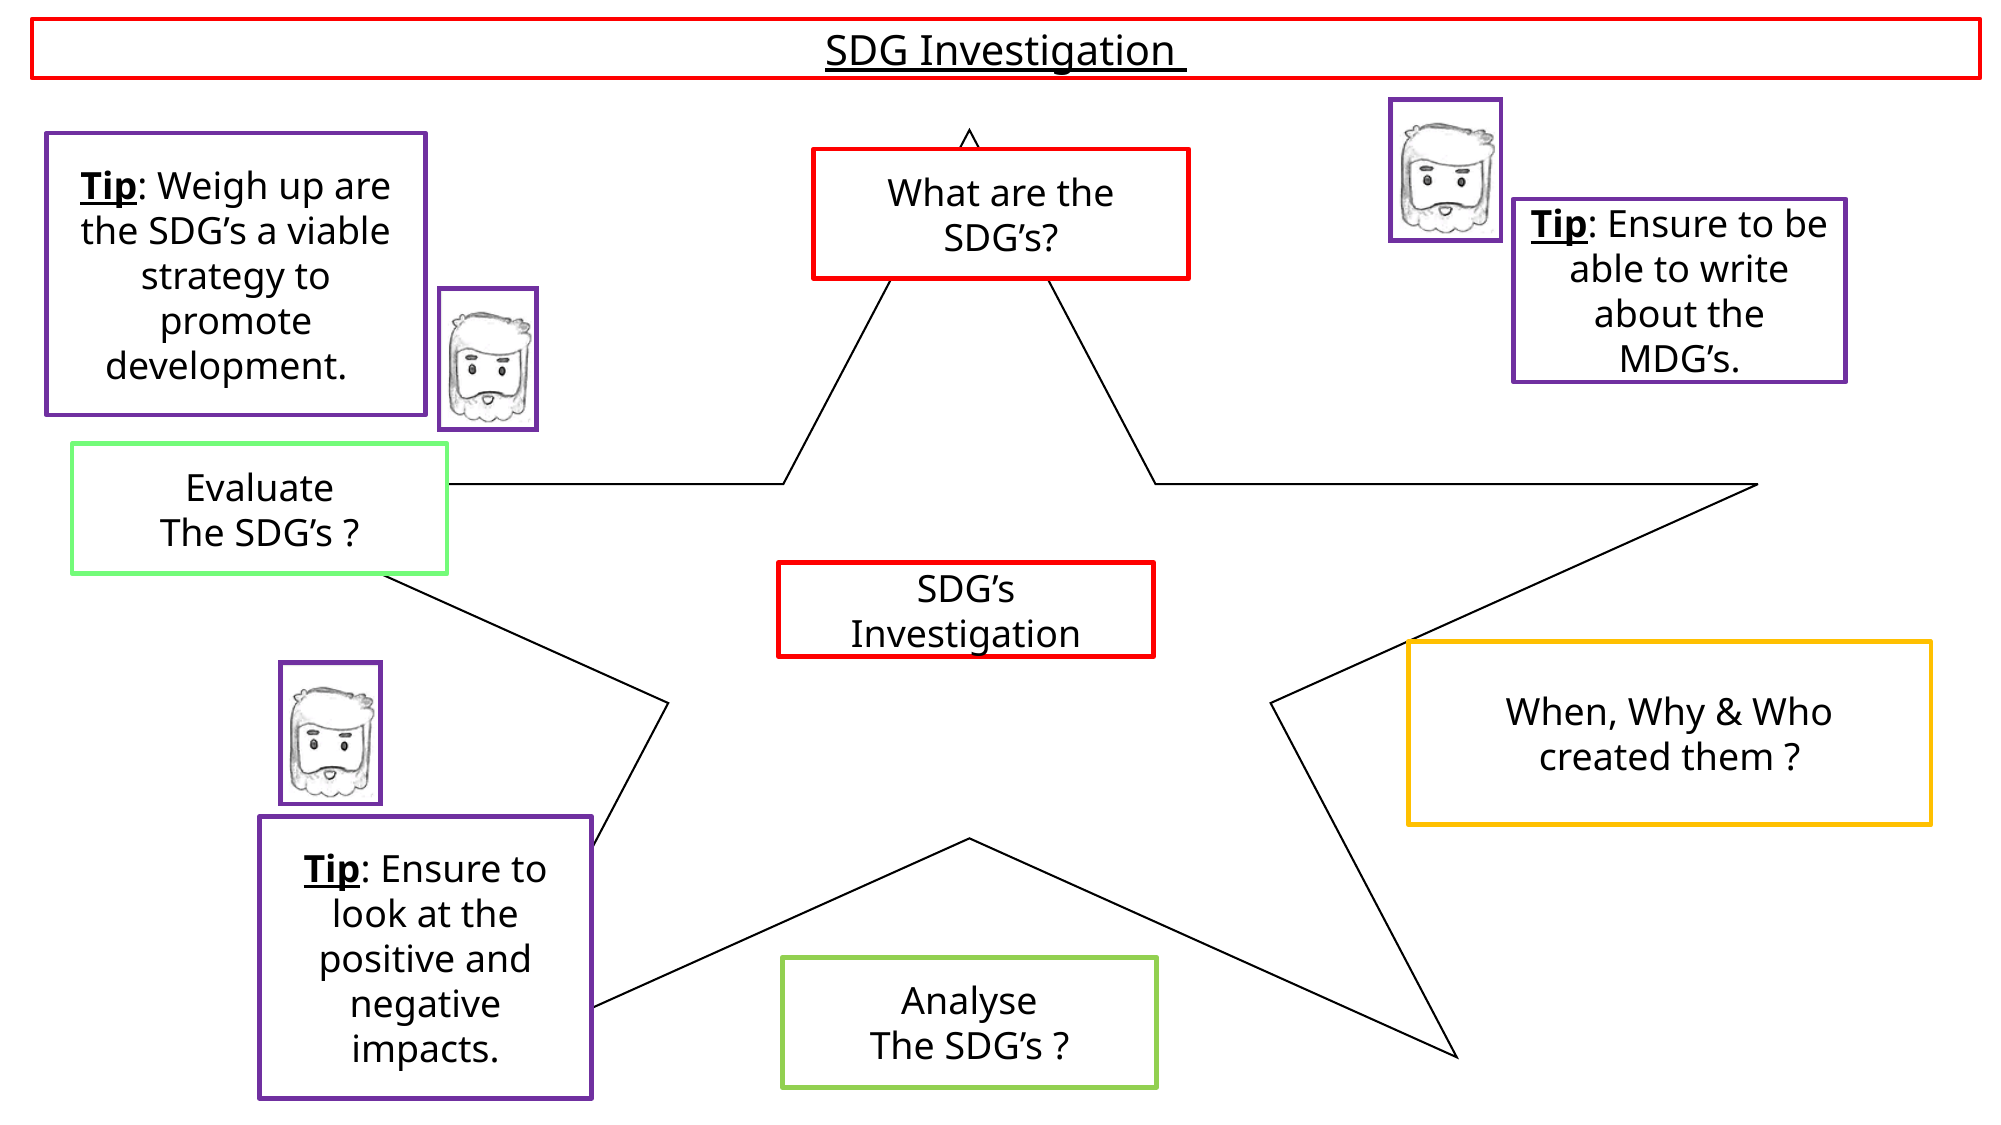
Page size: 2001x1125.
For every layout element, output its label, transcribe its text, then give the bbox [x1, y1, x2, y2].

text_box [958, 127, 981, 148]
text_box [378, 279, 1759, 1060]
text_box Analyse The SDG’s ? [782, 957, 1157, 1088]
text_box SDG Investigation [31, 19, 1980, 79]
text_box When, Why & Who created them ? [1408, 641, 1931, 825]
text_box Tip: Ensure to be able to write about the MDG’s. [1513, 198, 1846, 382]
picture [1392, 101, 1499, 238]
picture [441, 290, 535, 428]
text_box SDG’s Investigation [778, 562, 1154, 657]
text_box What are the SDG’s? [813, 148, 1189, 279]
text_box Tip: Weigh up are the SDG’s a viable strategy to promote development. [46, 133, 426, 416]
text_box Evaluate The SDG’s ? [72, 443, 448, 574]
text_box Tip: Ensure to look at the positive and negative impacts. [259, 816, 592, 1099]
picture [282, 665, 378, 802]
